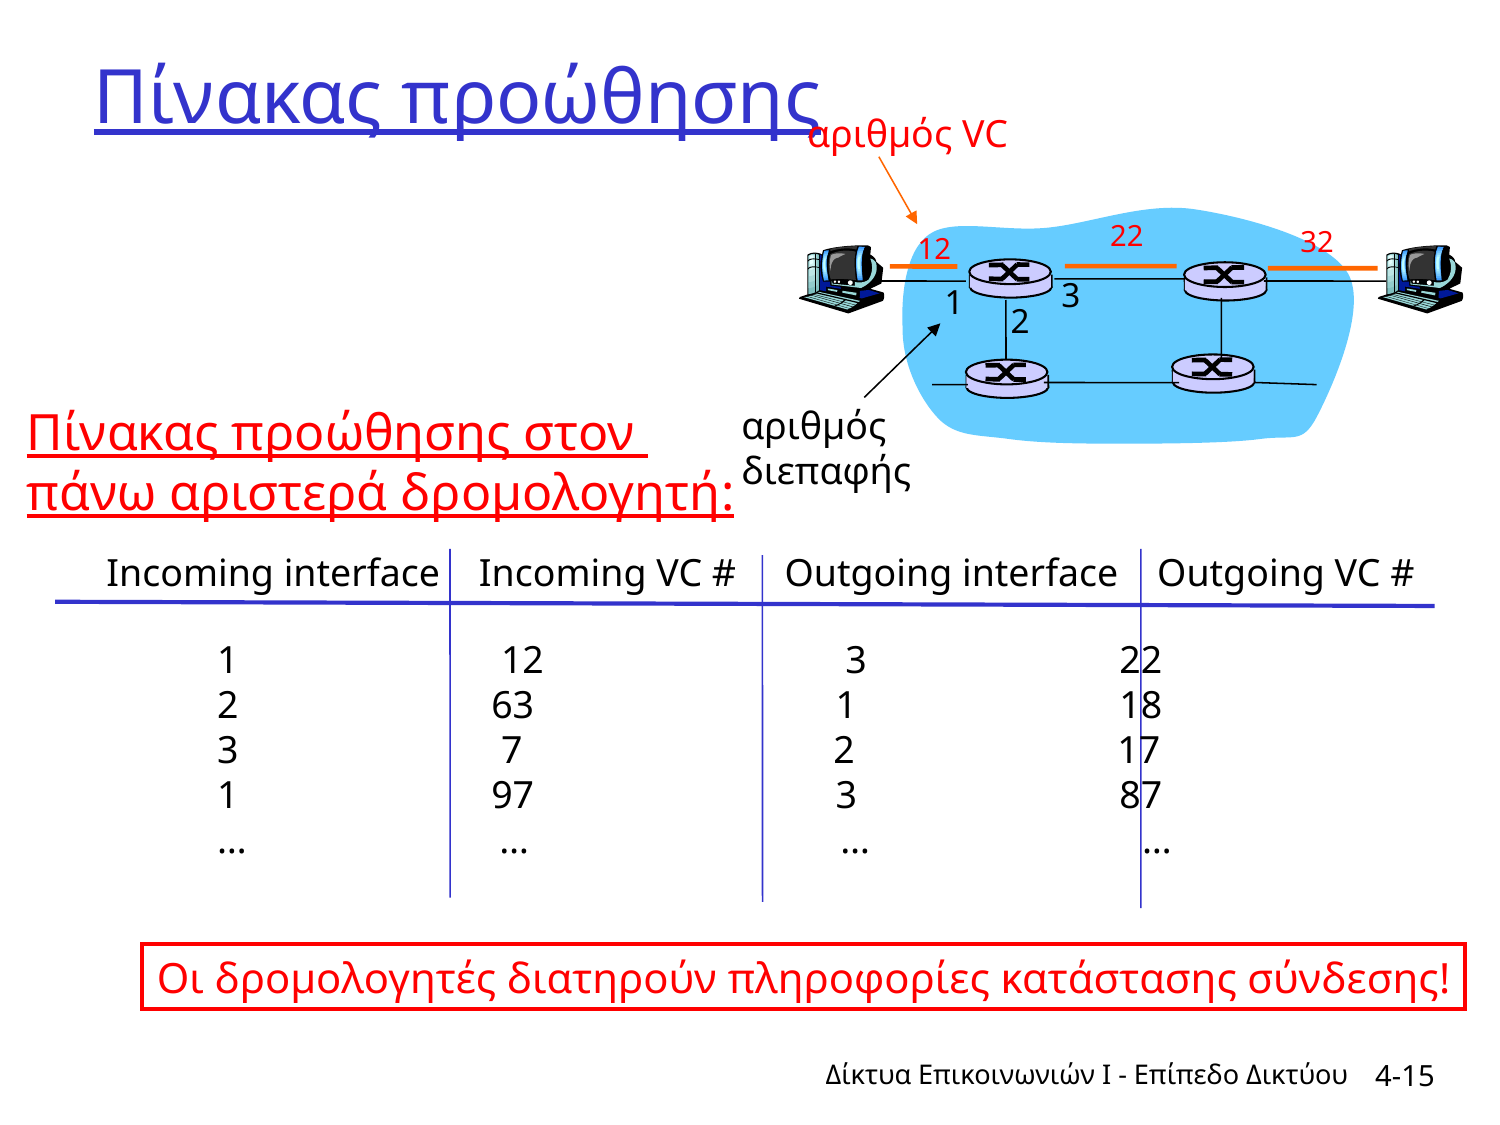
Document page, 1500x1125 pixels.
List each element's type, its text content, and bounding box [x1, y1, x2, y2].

text_box Οι δρομολογητές διατηρούν πληροφορίες κατάστασης σύνδεσης! [142, 944, 1466, 1010]
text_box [54, 541, 1441, 909]
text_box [733, 102, 1465, 501]
title Πίνακας προώθησης [78, 0, 1355, 188]
slide_number 4-15 [1363, 1049, 1451, 1125]
footer Δίκτυα Επικοινωνιών Ι - Επίπεδο Δικτύου [791, 1049, 1363, 1125]
text_box Πίνακας προώθησης στον πάνω αριστερά δρομολογητή: [11, 392, 750, 528]
